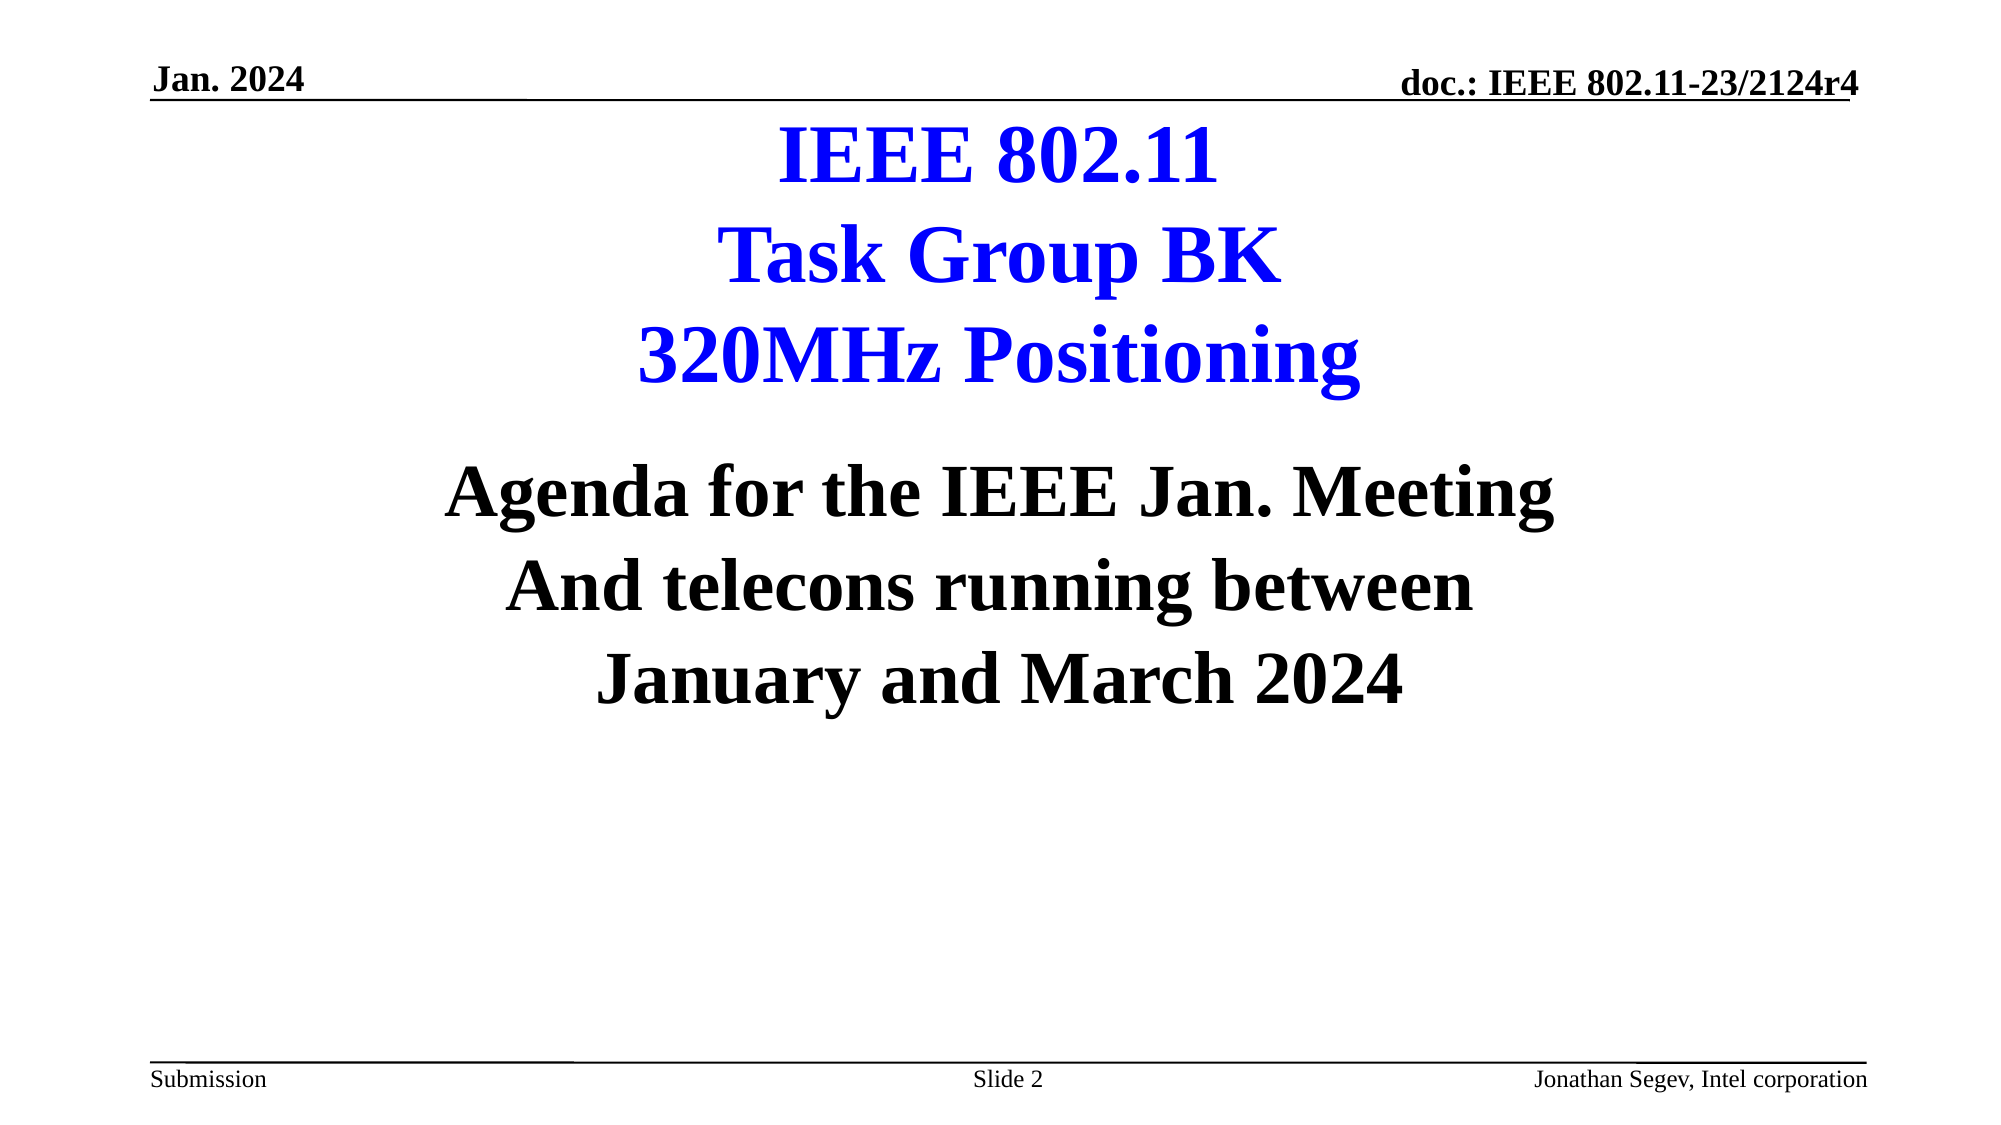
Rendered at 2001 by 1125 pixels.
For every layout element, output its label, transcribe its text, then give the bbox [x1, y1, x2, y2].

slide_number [152, 54, 563, 100]
title IEEE 802.11 Task Group BK 320MHz Positioning [149, 112, 1850, 386]
footer Jonathan Segev, Intel corporation [1171, 1061, 1869, 1093]
list Agenda for the IEEE Jan. Meeting And telecons running between January and March 2024 [149, 444, 1850, 1000]
slide_number Slide 2 [950, 1061, 1067, 1123]
